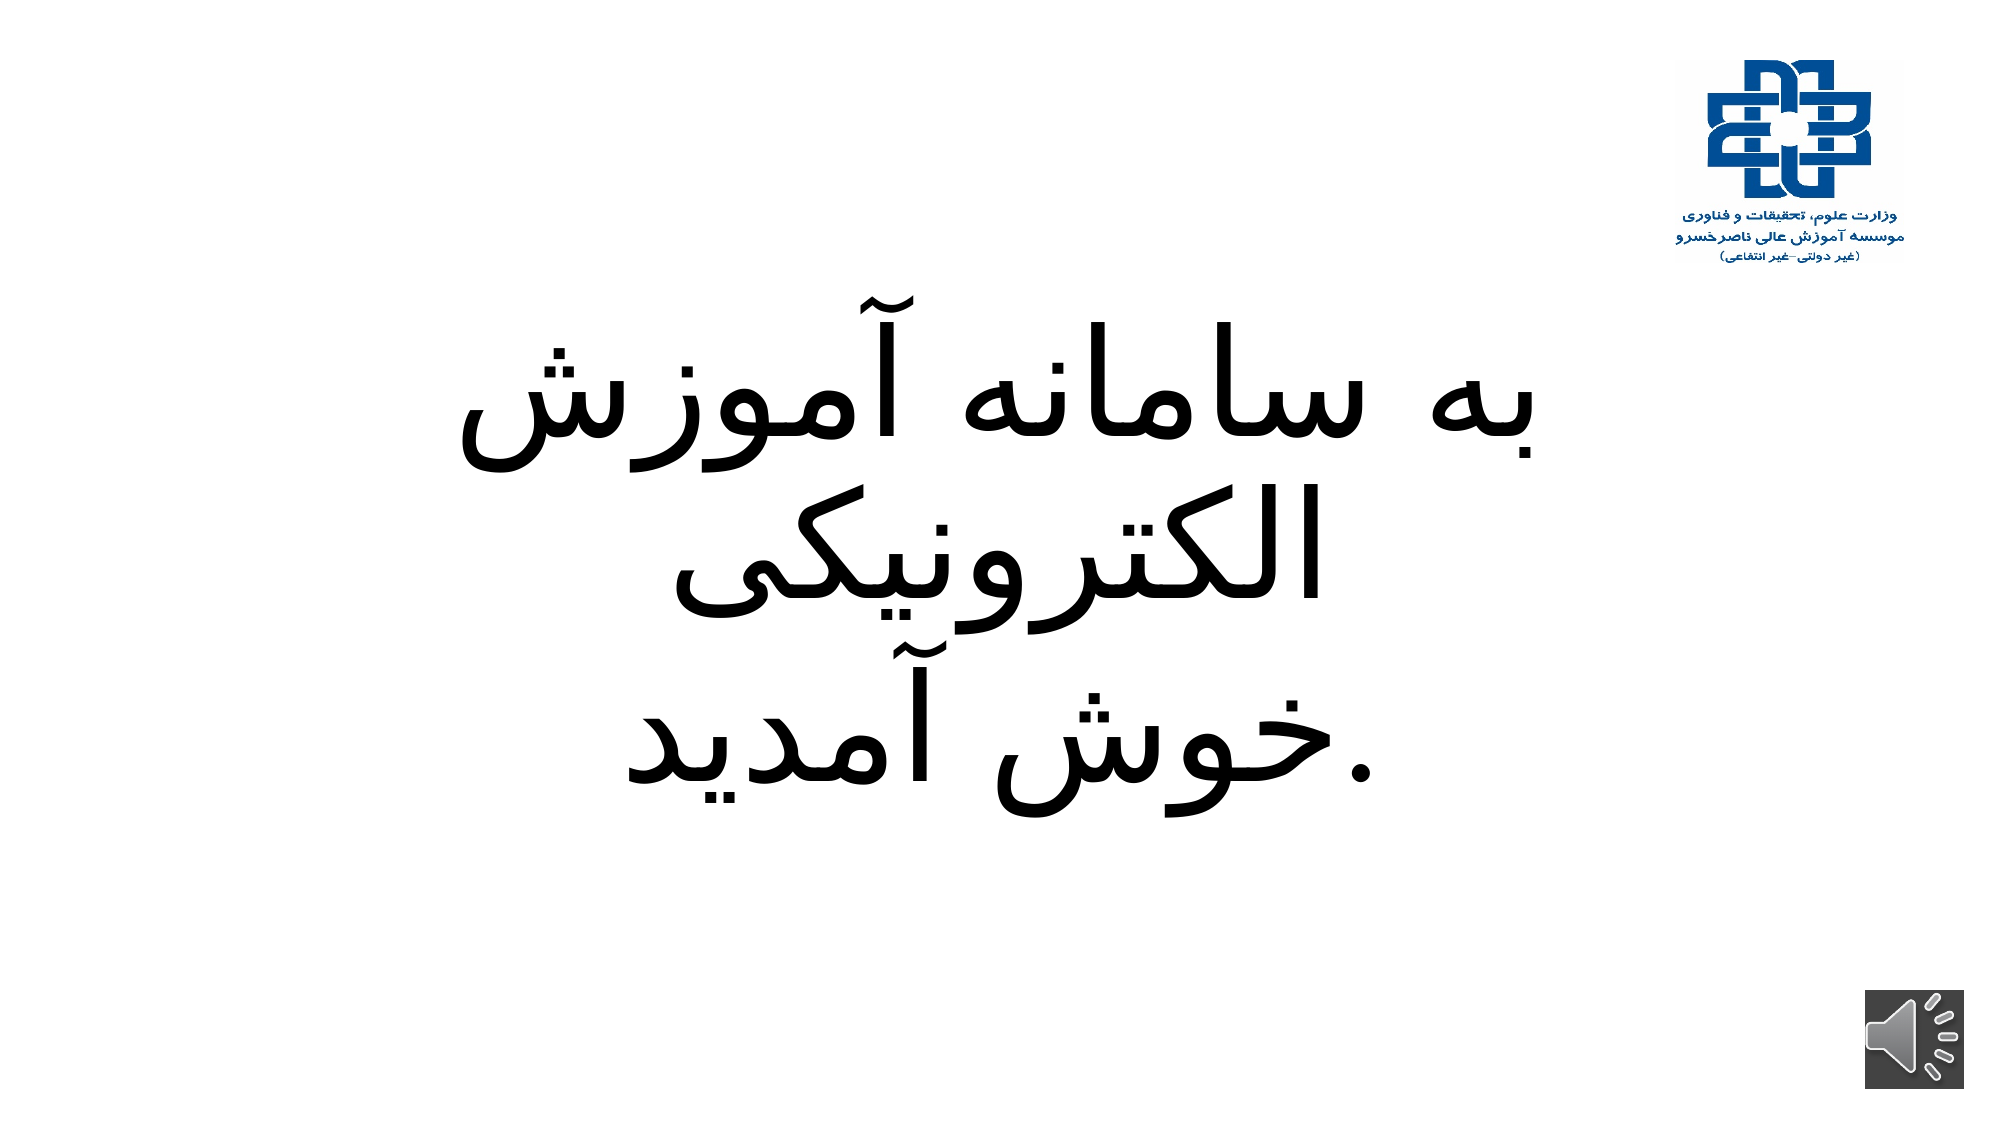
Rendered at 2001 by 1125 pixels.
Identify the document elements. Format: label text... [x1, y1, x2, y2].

list به سامانه آموزش الکترونیکی خوش آمدید. [137, 299, 1863, 1014]
picture [1675, 60, 1904, 264]
picture [1864, 989, 1965, 1090]
